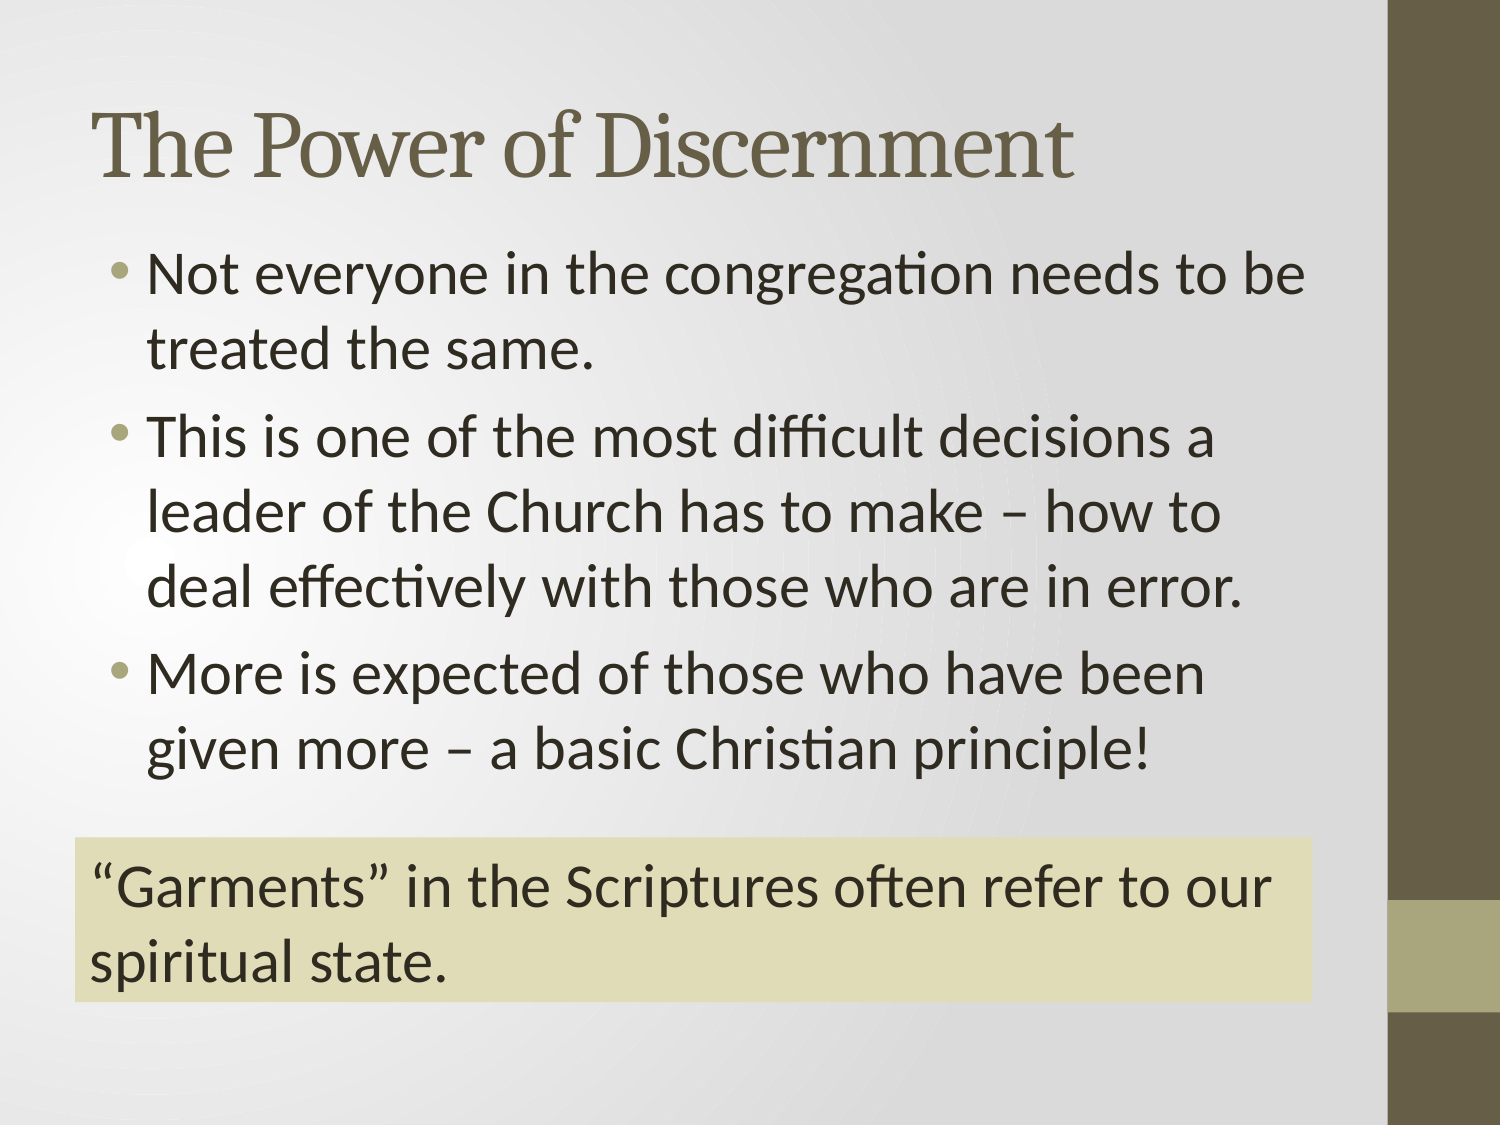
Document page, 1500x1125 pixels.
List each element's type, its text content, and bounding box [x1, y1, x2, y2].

title The Power of Discernment [75, 45, 1325, 224]
text_box “Garments” in the Scriptures often refer to our spiritual state. [75, 837, 1313, 1003]
list Not everyone in the congregation needs to be treated the same. This is one of the most difficult decisions a leader of the Church has to make – how to deal effectively with those who are in error. More is expected of those who have been given more – a basic Christian principle! [75, 224, 1325, 813]
